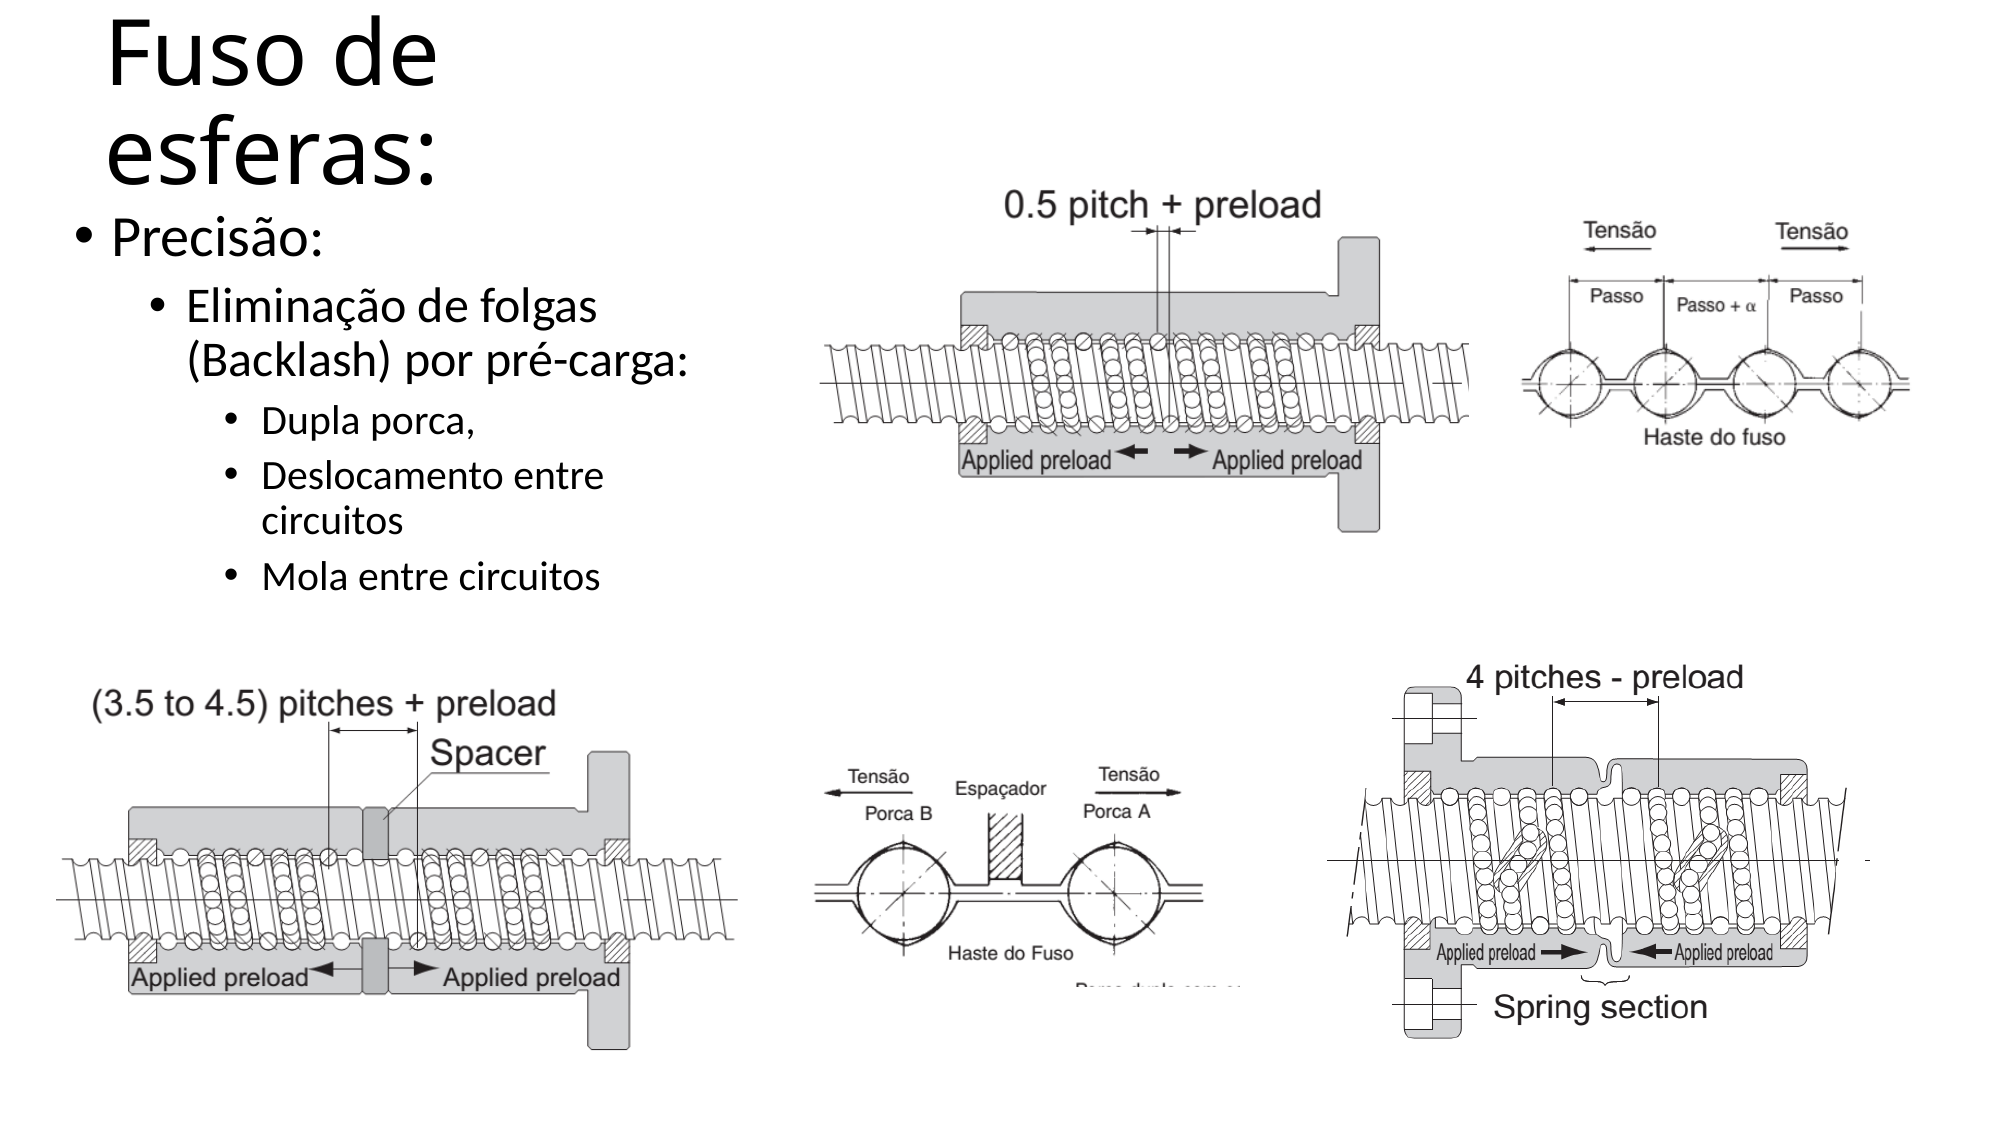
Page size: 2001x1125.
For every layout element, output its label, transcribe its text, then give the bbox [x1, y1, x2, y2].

list Precisão: Eliminação de folgas (Backlash) por pré-carga: Dupla porca, Deslocamento entre circuitos Mola entre circuitos [58, 199, 755, 644]
picture [811, 175, 1985, 561]
picture [56, 666, 748, 1079]
title Fuso de esferas: [89, 35, 747, 176]
picture [1301, 645, 1921, 1080]
picture [795, 759, 1240, 987]
